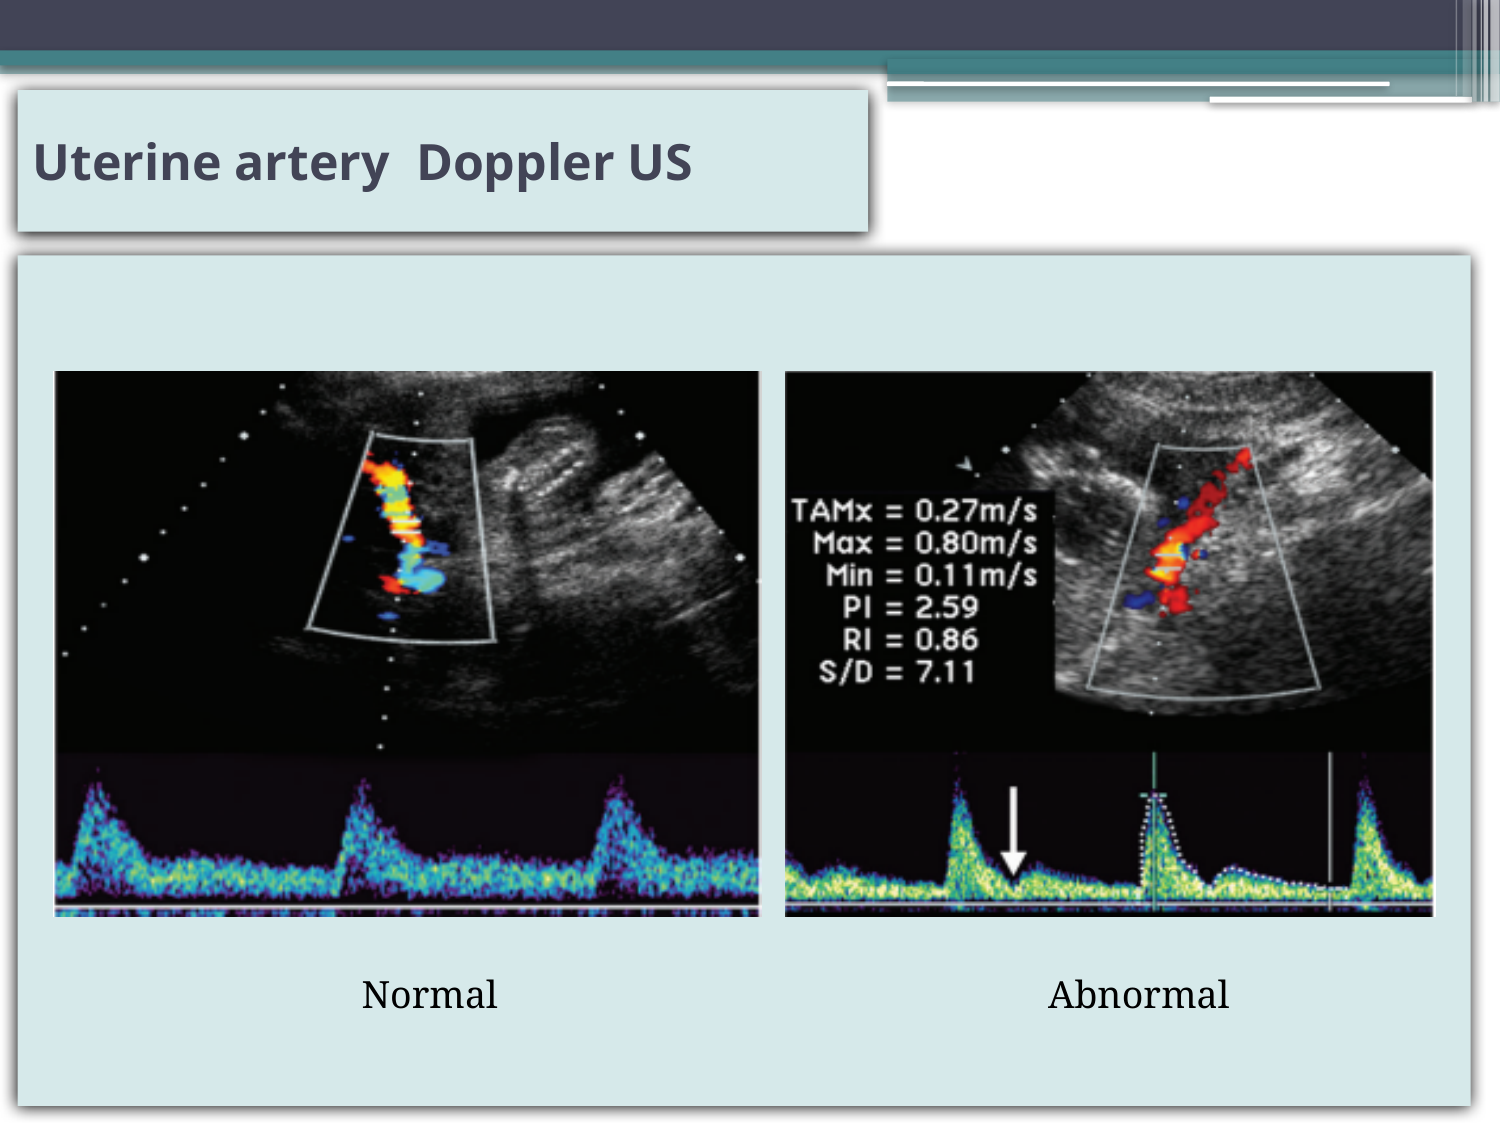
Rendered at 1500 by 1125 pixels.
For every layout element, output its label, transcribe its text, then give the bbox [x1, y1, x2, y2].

picture [52, 371, 762, 918]
text_box Abnormal [1023, 964, 1245, 1024]
list [17, 255, 1471, 1106]
text_box Normal [337, 964, 513, 1024]
picture [785, 371, 1436, 918]
title Uterine artery Doppler US [17, 90, 869, 232]
